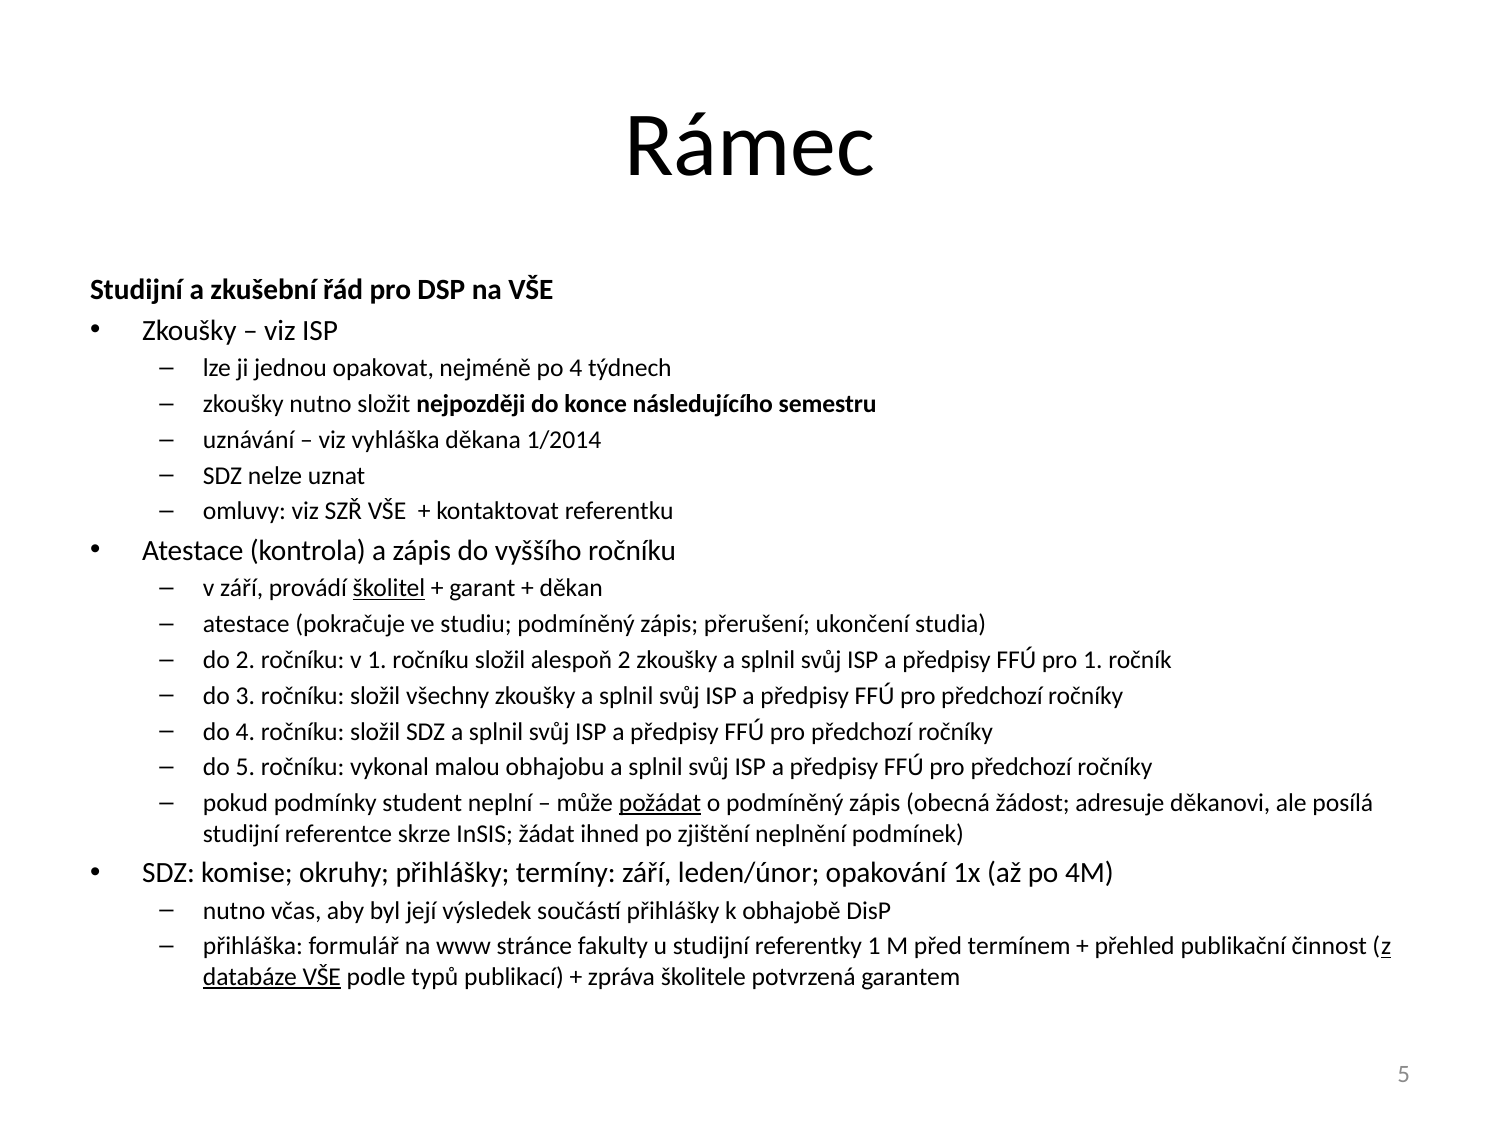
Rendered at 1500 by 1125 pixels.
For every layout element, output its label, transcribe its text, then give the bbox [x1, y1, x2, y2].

list Studijní a zkušební řád pro DSP na VŠE Zkoušky – viz ISP lze ji jednou opakovat, nejméně po 4 týdnech zkoušky nutno složit nejpozději do konce následujícího semestru uznávání – viz vyhláška děkana 1/2014 SDZ nelze uznat omluvy: viz SZŘ VŠE + kontaktovat referentku Atestace (kontrola) a zápis do vyššího ročníku v září, provádí školitel + garant + děkan atestace (pokračuje ve studiu; podmíněný zápis; přerušení; ukončení studia) do 2. ročníku: v 1. ročníku složil alespoň 2 zkoušky a splnil svůj ISP a předpisy FFÚ pro 1. ročník do 3. ročníku: složil všechny zkoušky a splnil svůj ISP a předpisy FFÚ pro předchozí ročníky do 4. ročníku: složil SDZ a splnil svůj ISP a předpisy FFÚ pro předchozí ročníky do 5. ročníku: vykonal malou obhajobu a splnil svůj ISP a předpisy FFÚ pro předchozí ročníky pokud podmínky student neplní – může požádat o podmíněný zápis (obecná žádost; adresuje děkanovi, ale posílá studijní referentce skrze InSIS; žádat ihned po zjištění neplnění podmínek) SDZ: komise; okruhy; přihlášky; termíny: září, leden/únor; opakování 1x (až po 4M) nutno včas, aby byl její výsledek součástí přihlášky k obhajobě DisP přihláška: formulář na www stránce fakulty u studijní referentky 1 M před termínem + přehled publikační činnost (z databáze VŠE podle typů publikací) + zpráva školitele potvrzená garantem [75, 262, 1425, 1005]
title Rámec [75, 45, 1425, 233]
slide_number 5 [1074, 1042, 1425, 1103]
